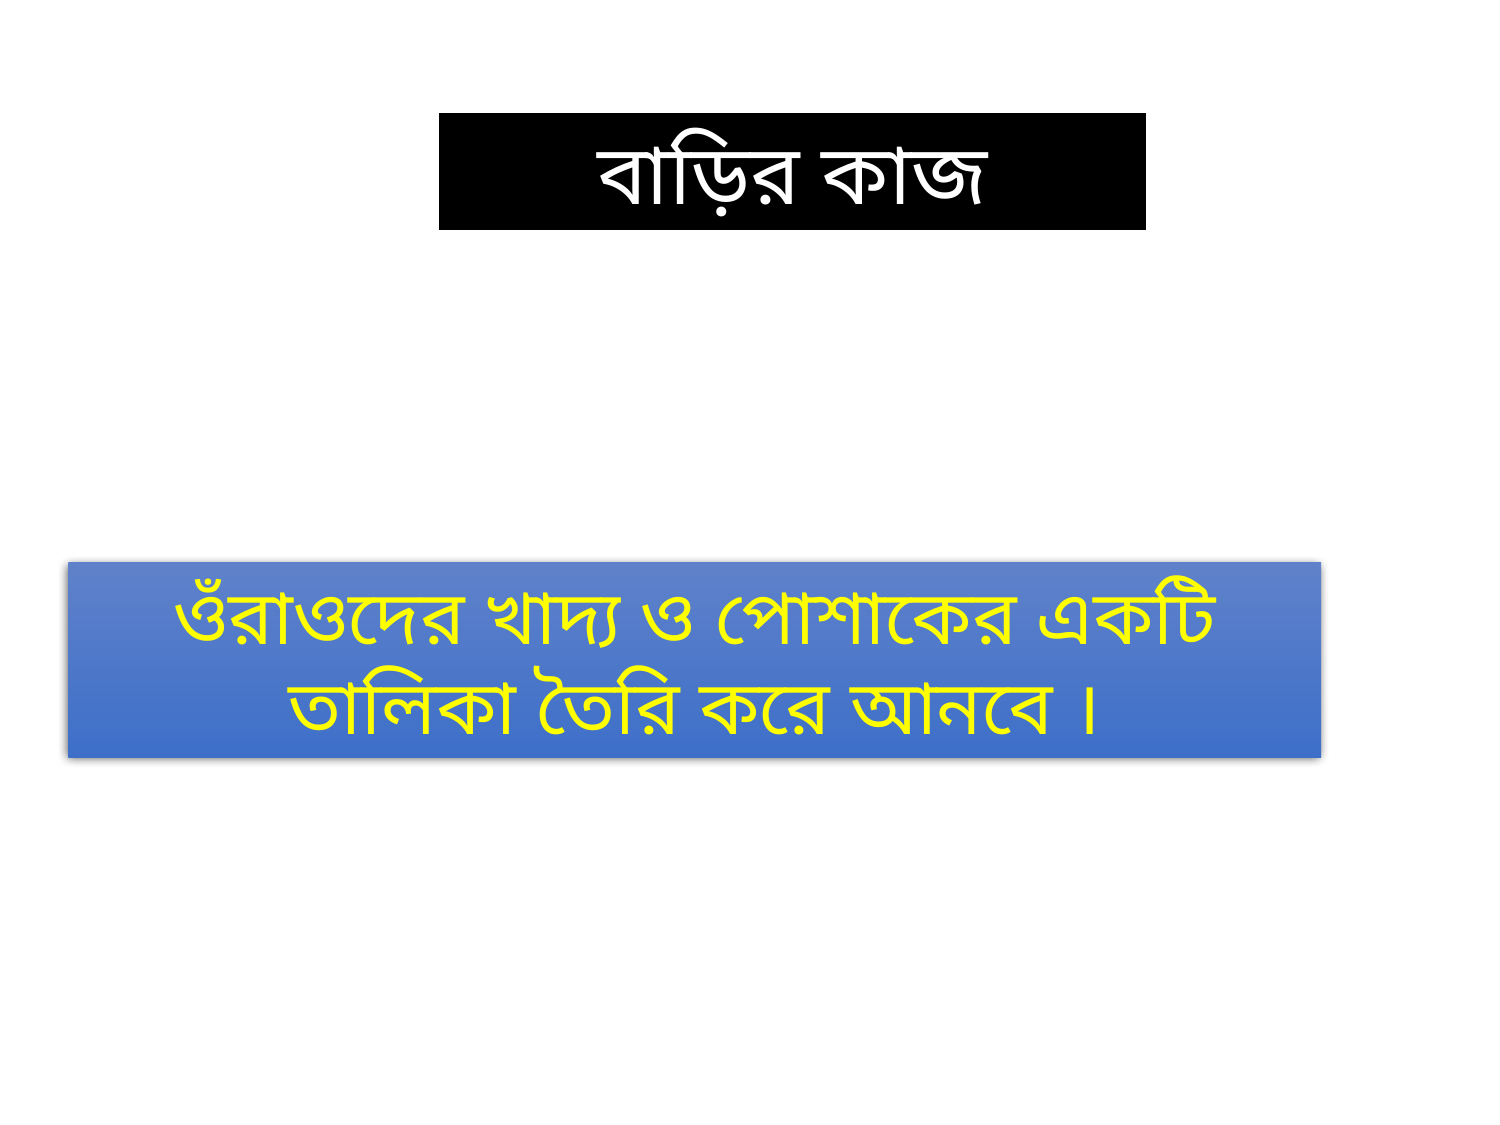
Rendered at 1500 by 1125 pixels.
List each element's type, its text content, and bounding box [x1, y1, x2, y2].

text_box বাড়ির কাজ [439, 113, 1146, 230]
text_box ওঁরাওদের খাদ্য ও পোশাকের একটি তালিকা তৈরি করে আনবে । [68, 562, 1322, 758]
